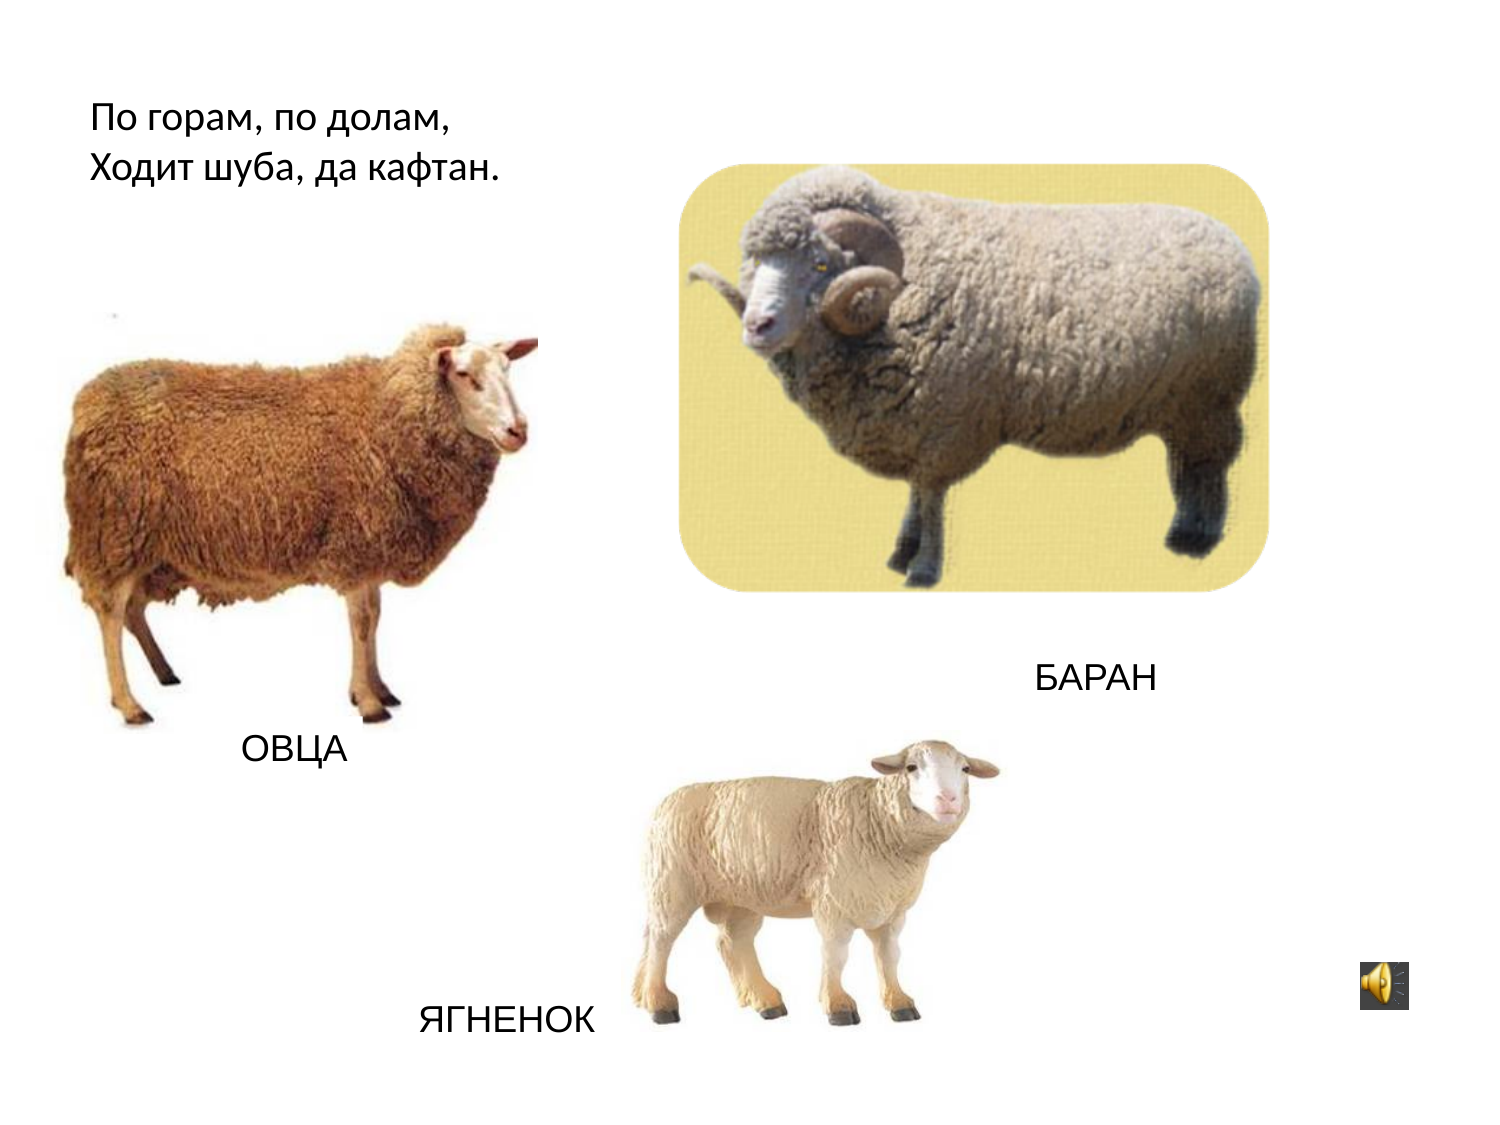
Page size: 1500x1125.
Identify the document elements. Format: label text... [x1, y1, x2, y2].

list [678, 163, 1270, 594]
text_box ЯГНЕНОК [403, 987, 611, 1061]
title По горам, по долам, Ходит шуба, да кафтан. [74, 44, 1426, 233]
picture [1359, 960, 1410, 1012]
picture [34, 312, 538, 735]
text_box ОВЦА [225, 742, 363, 790]
picture [620, 730, 1011, 1032]
text_box БАРАН [1019, 645, 1173, 719]
